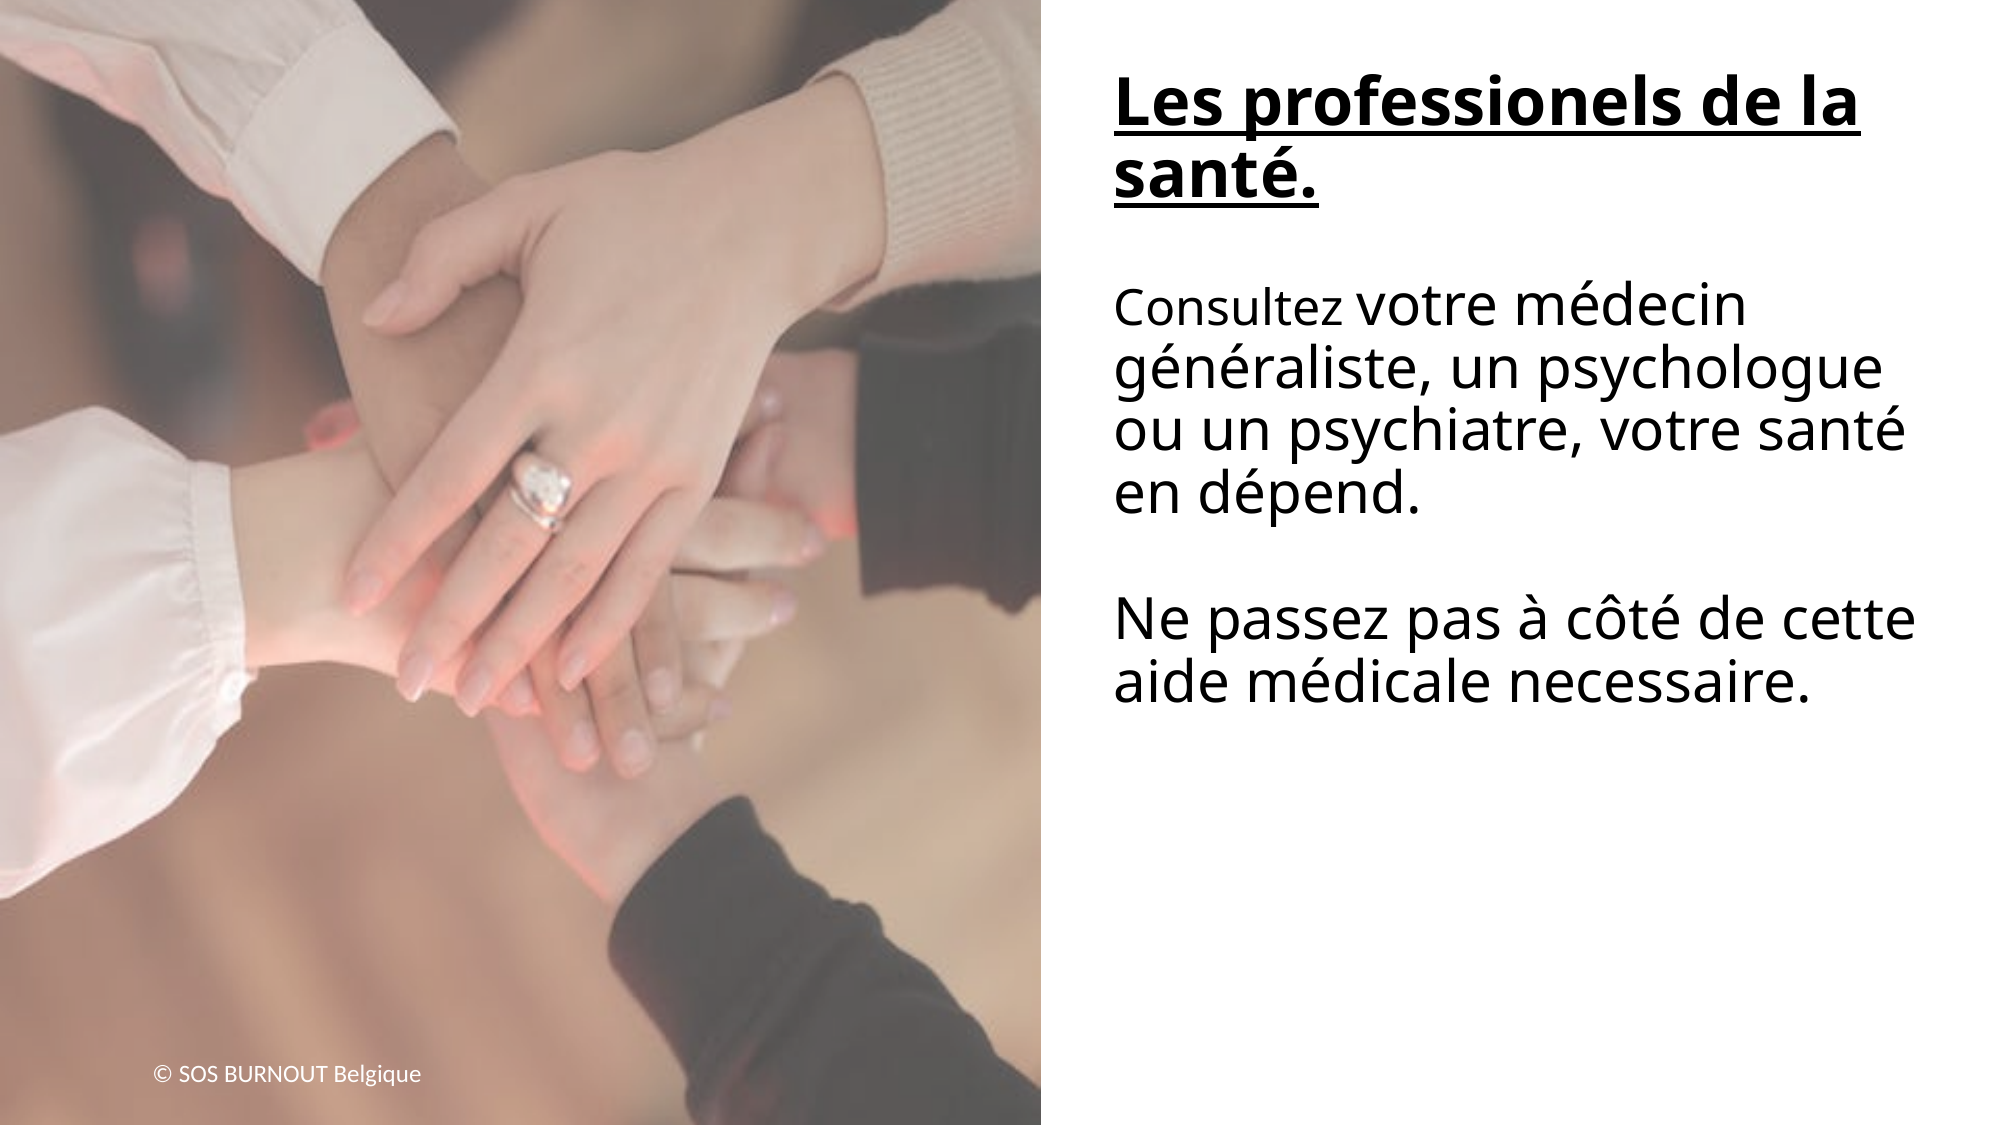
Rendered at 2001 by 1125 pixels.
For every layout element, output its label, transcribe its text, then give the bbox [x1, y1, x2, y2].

picture [0, 0, 1041, 1125]
title Les professionels de la santé. Consultez votre médecin généraliste, un psychologue ou un psychiatre, votre santé en dépend. Ne passez pas à côté de cette aide médicale necessaire. [1098, 0, 1935, 1075]
